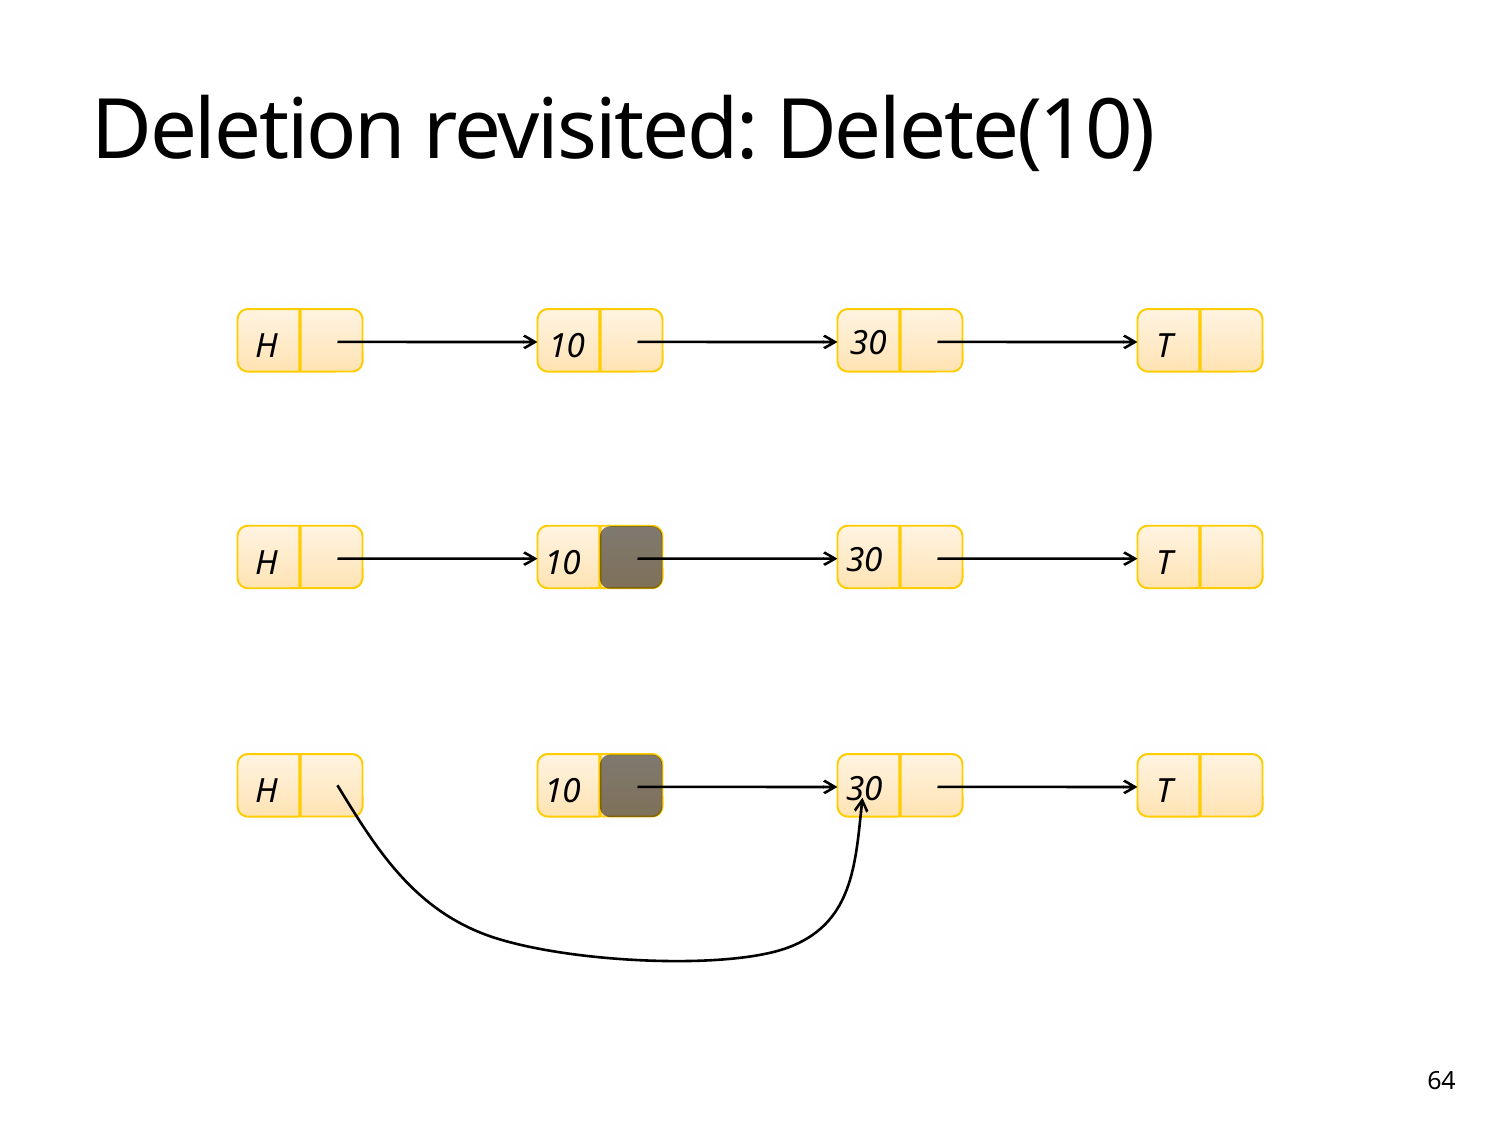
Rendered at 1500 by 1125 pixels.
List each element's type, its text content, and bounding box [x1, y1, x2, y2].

slide_number 64 [1412, 1045, 1488, 1106]
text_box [237, 308, 1263, 373]
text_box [237, 525, 1263, 590]
title Deletion revisited: Delete(10) [76, 83, 1400, 209]
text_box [237, 753, 1263, 972]
